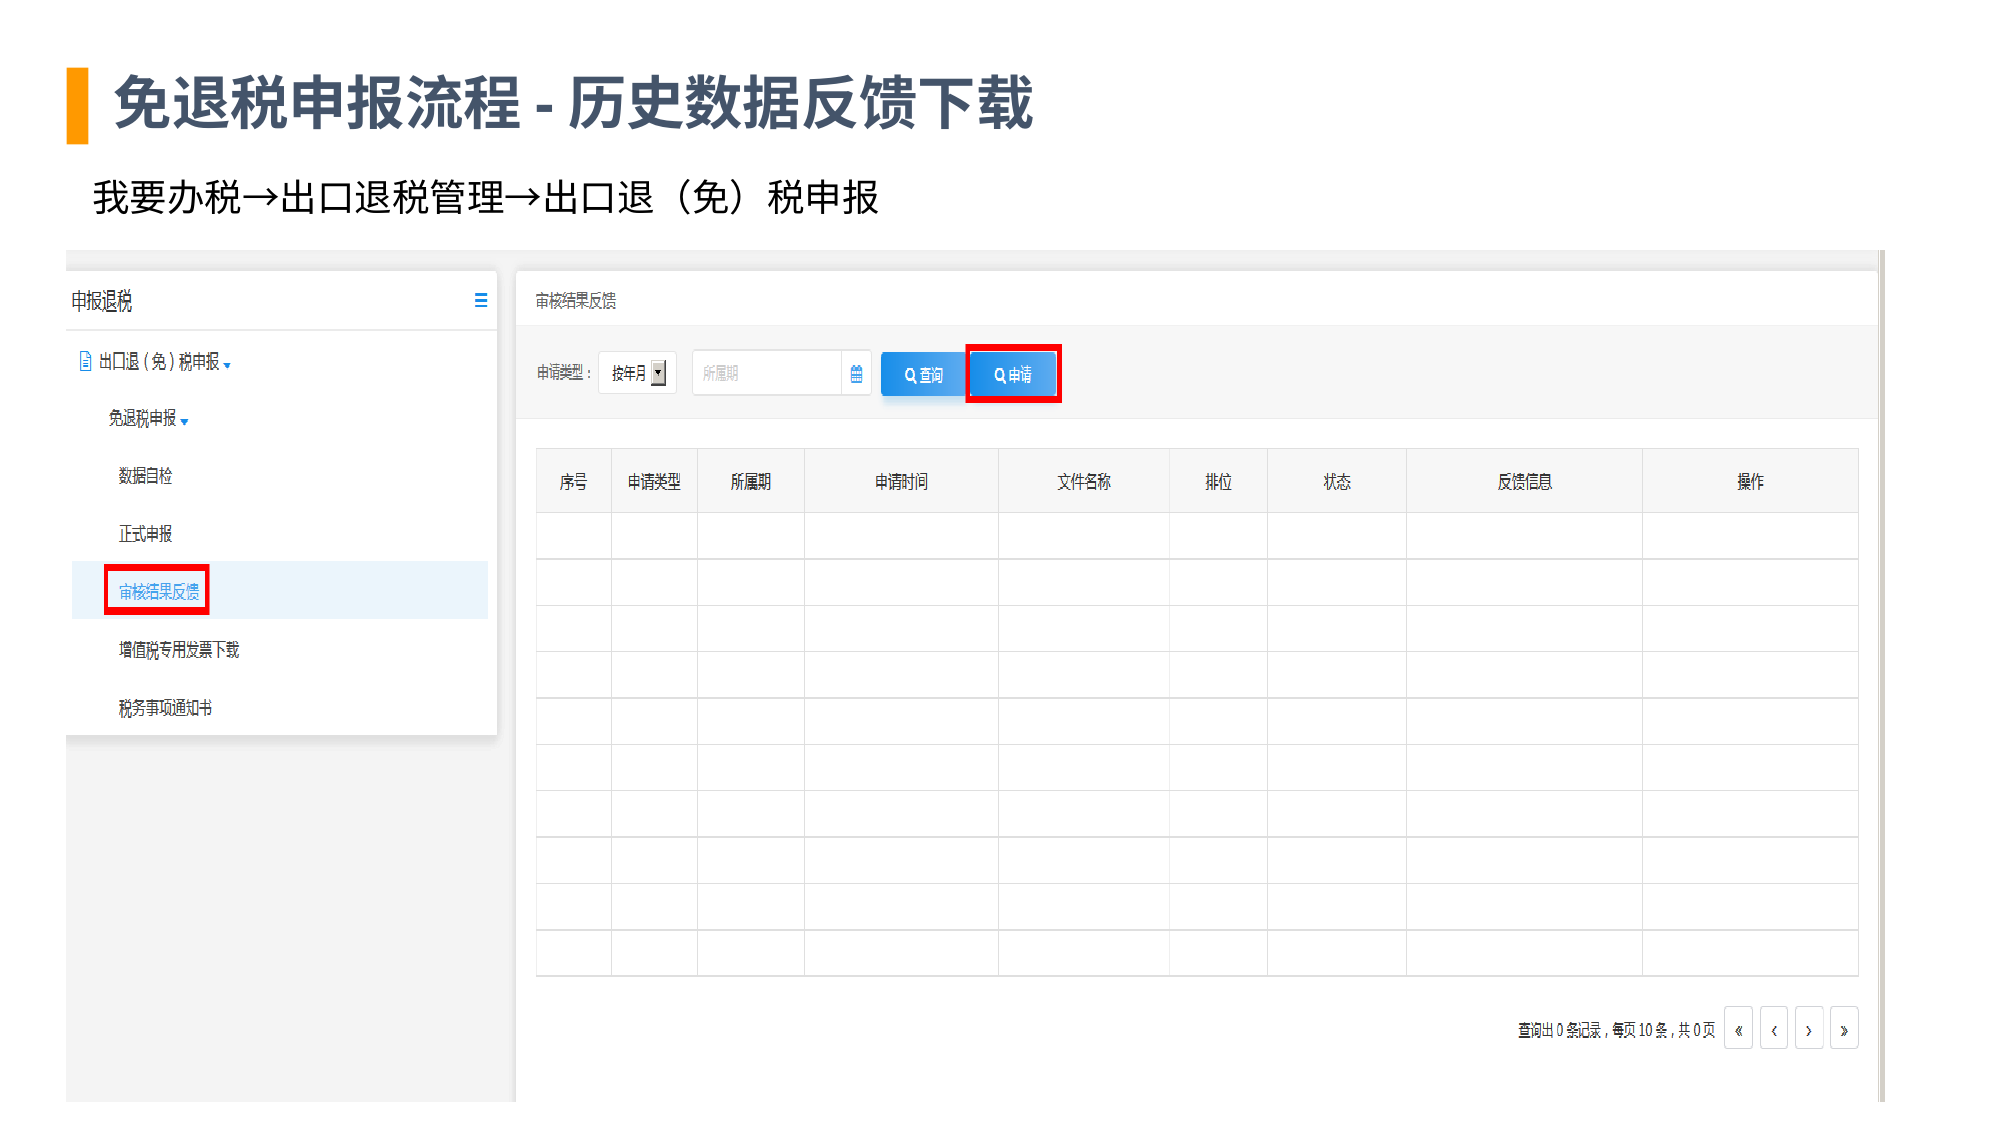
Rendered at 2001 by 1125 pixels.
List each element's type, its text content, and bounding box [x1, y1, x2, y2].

picture [66, 250, 1885, 1102]
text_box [66, 58, 1044, 145]
text_box 我要办税→出口退税管理→出口退（免）税申报 [77, 167, 1095, 227]
